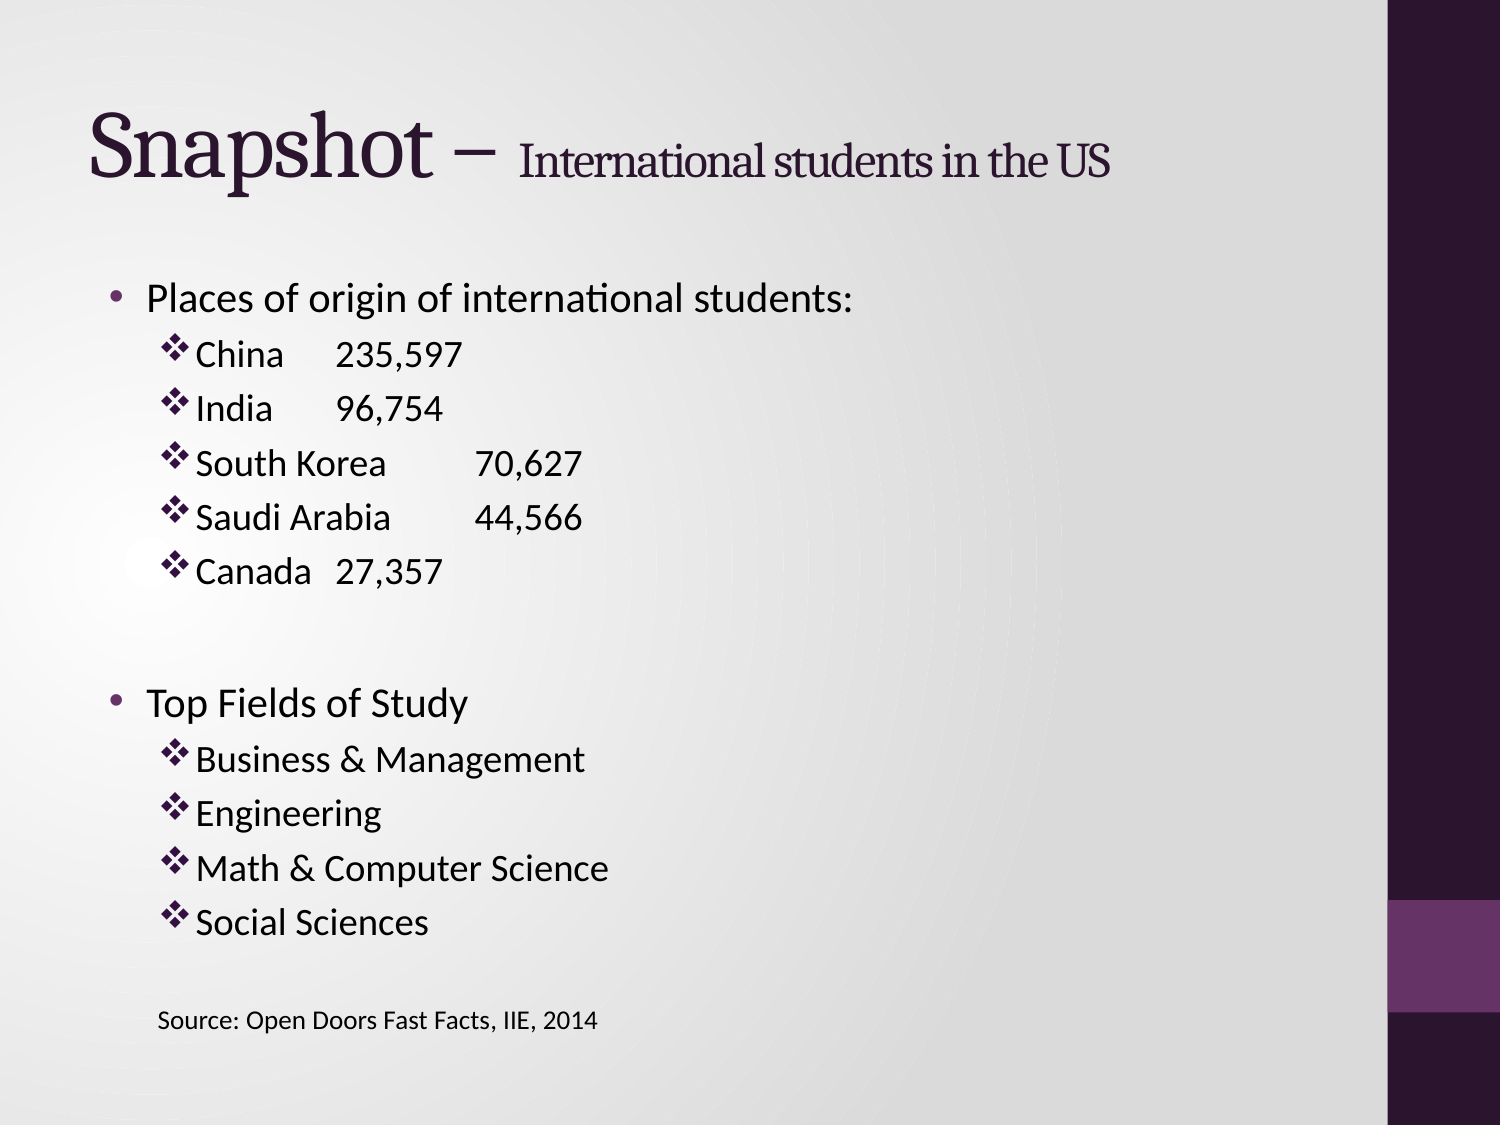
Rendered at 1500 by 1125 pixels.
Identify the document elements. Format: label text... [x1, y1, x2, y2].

list Places of origin of international students: China 235,597 India 96,754 South Korea 70,627 Saudi Arabia 44,566 Canada 27,357 Top Fields of Study Business & Management Engineering Math & Computer Science Social Sciences Source: Open Doors Fast Facts, IIE, 2014 [75, 262, 1325, 1050]
title Snapshot – International students in the US [75, 45, 1325, 233]
